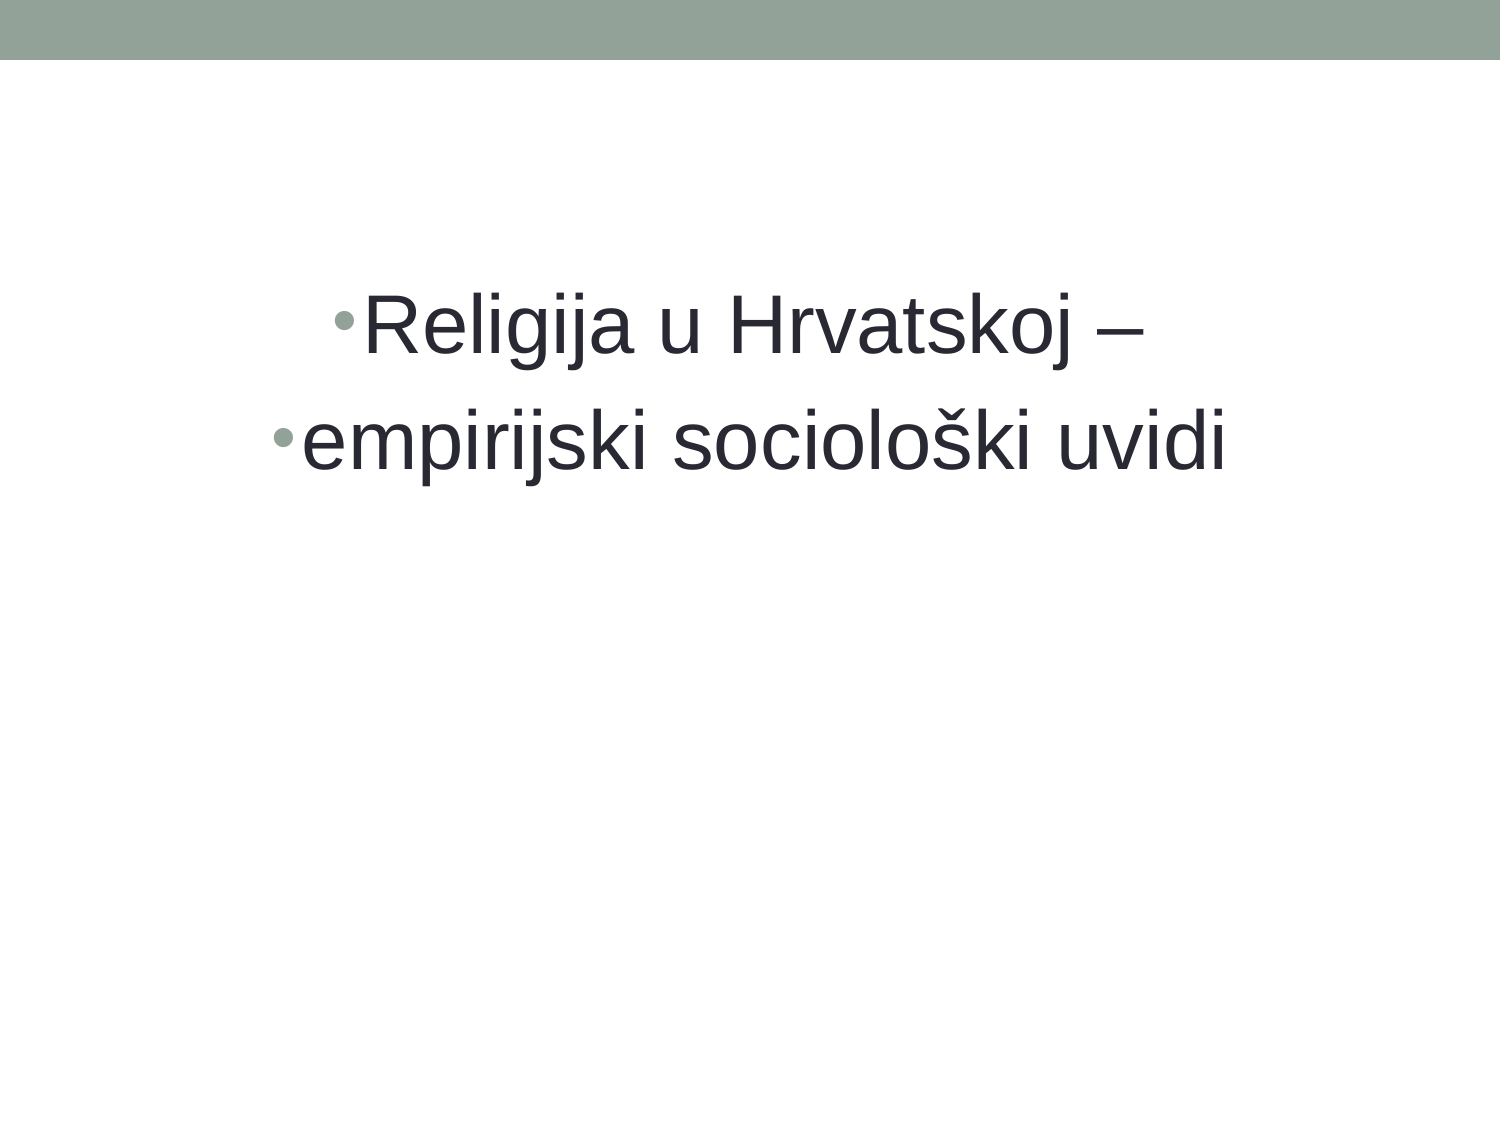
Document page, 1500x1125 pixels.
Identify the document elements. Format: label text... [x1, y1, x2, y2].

list Religija u Hrvatskoj – empirijski sociološki uvidi [75, 262, 1425, 1063]
